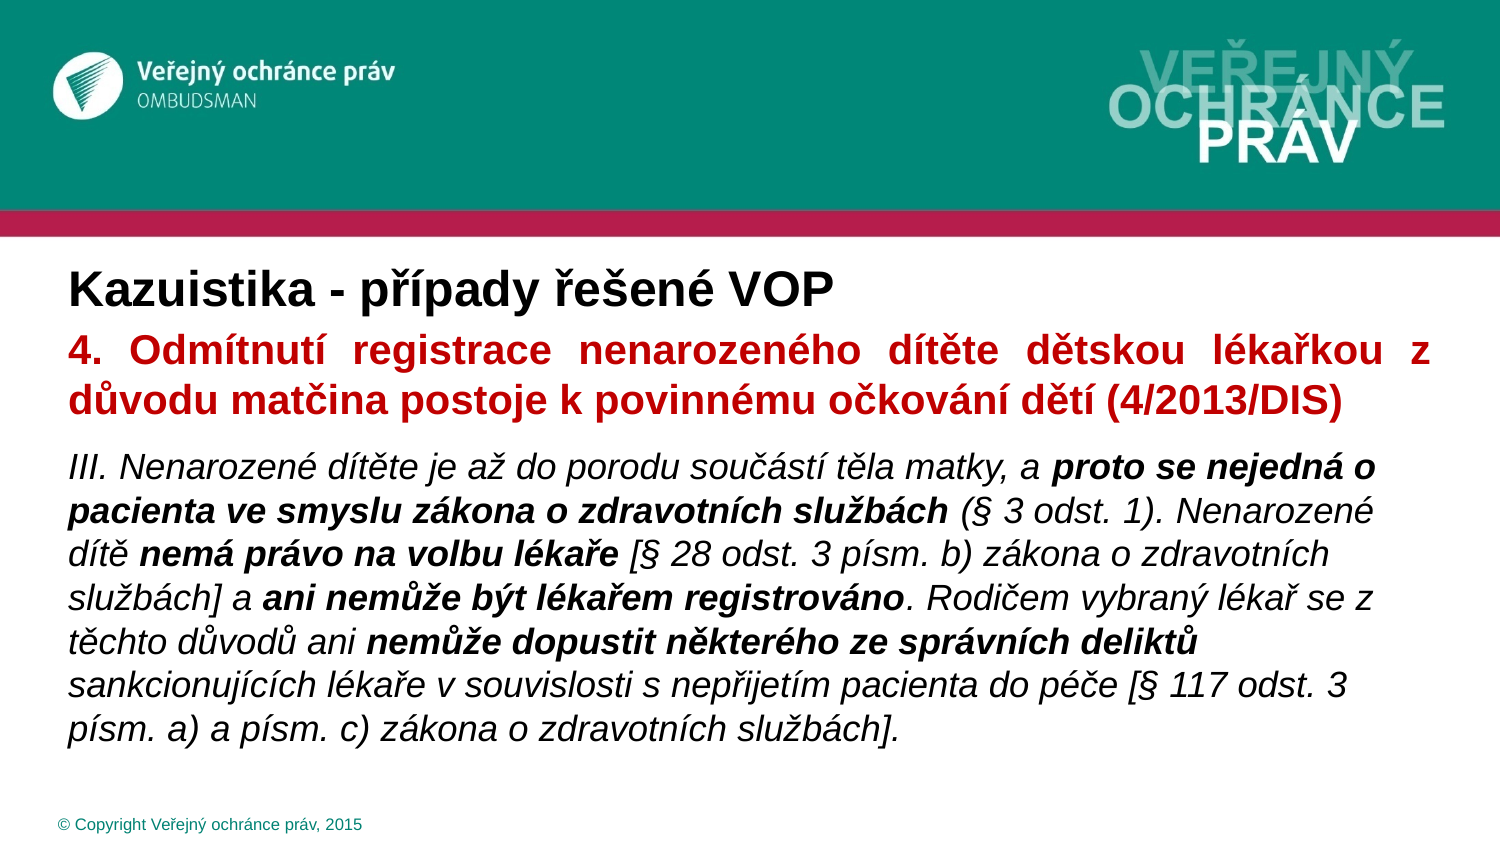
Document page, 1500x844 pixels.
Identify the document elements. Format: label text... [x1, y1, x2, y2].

footer © Copyright Veřejný ochránce práv, 2015 [53, 811, 681, 844]
picture [0, 0, 1500, 799]
list 4. Odmítnutí registrace nenarozeného dítěte dětskou lékařkou z důvodu matčina postoje k povinnému očkování dětí (4/2013/DIS) III. Nenarozené dítěte je až do porodu součástí těla matky, a proto se nejedná o pacienta ve smyslu zákona o zdravotních službách (§ 3 odst. 1). Nenarozené dítě nemá právo na volbu lékaře [§ 28 odst. 3 písm. b) zákona o zdravotních službách] a ani nemůže být lékařem registrováno. Rodičem vybraný lékař se z těchto důvodů ani nemůže dopustit některého ze správních deliktů sankcionujících lékaře v souvislosti s nepřijetím pacienta do péče [§ 117 odst. 3 písm. a) a písm. c) zákona o zdravotních službách]. [53, 315, 1447, 789]
title Kazuistika - případy řešené VOP [53, 232, 1436, 315]
